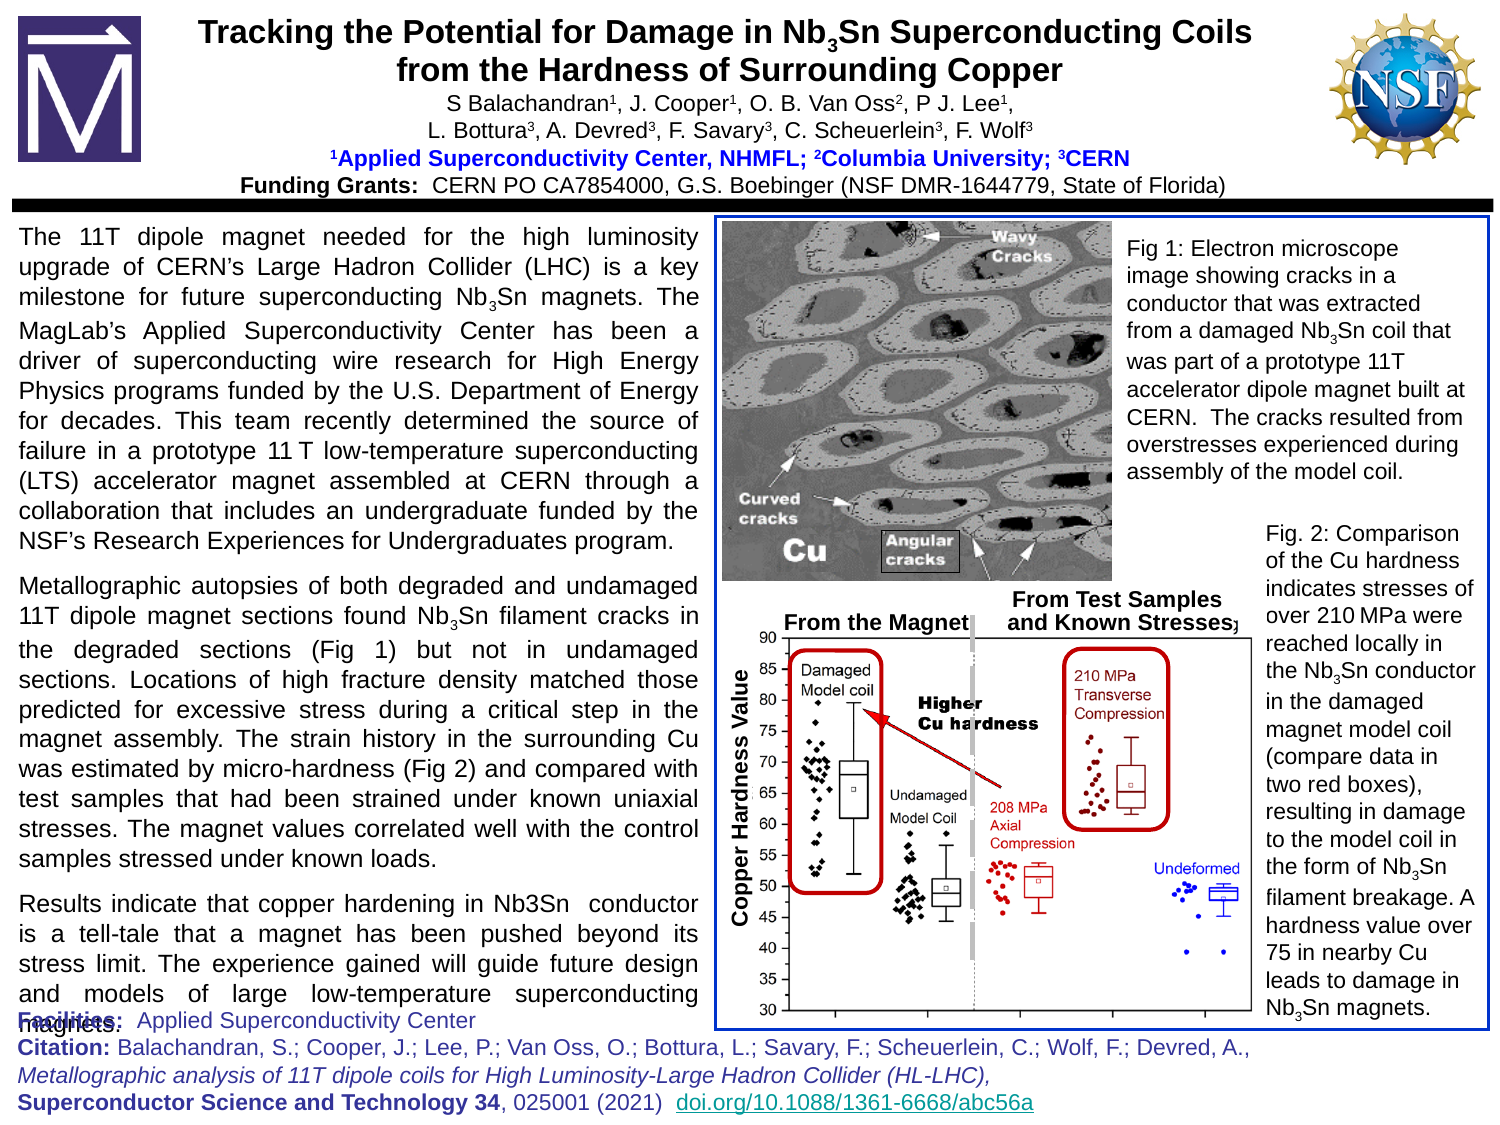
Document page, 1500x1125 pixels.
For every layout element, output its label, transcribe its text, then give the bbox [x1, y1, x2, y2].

picture [1326, 10, 1482, 166]
text_box [715, 216, 1489, 1030]
text_box The 11T dipole magnet needed for the high luminosity upgrade of CERN’s Large Hadron Collider (LHC) is a key milestone for future superconducting Nb3Sn magnets. The MagLab’s Applied Superconductivity Center has been a driver of superconducting wire research for High Energy Physics programs funded by the U.S. Department of Energy for decades. This team recently determined the source of failure in a prototype 11 T low-temperature superconducting (LTS) accelerator magnet assembled at CERN through a collaboration that includes an undergraduate funded by the NSF’s Research Experiences for Undergraduates program. Metallographic autopsies of both degraded and undamaged 11T dipole magnet sections found Nb3Sn filament cracks in the degraded sections (Fig 1) but not in undamaged sections. Locations of high fracture density matched those predicted for excessive stress during a critical step in the magnet assembly. The strain history in the surrounding Cu was estimated by micro-hardness (Fig 2) and compared with test samples that had been strained under known uniaxial stresses. The magnet values correlated well with the control samples stressed under known loads. Results indicate that copper hardening in Nb3Sn conductor is a tell-tale that a magnet has been pushed beyond its stress limit. The experience gained will guide future design and models of large low-temperature superconducting magnets. [3, 213, 715, 998]
text_box Fig. 2: Comparison of the Cu hardness indicates stresses of over 210 MPa were reached locally in the Nb3Sn conductor in the damaged magnet model coil (compare data in two red boxes), resulting in damage to the model coil in the form of Nb3Sn filament breakage. A hardness value over 75 in nearby Cu leads to damage in Nb3Sn magnets. [1280, 510, 1493, 1059]
text_box Facilities: Applied Superconductivity Center Citation: Balachandran, S.; Cooper, J.; Lee, P.; Van Oss, O.; Bottura, L.; Savary, F.; Scheuerlein, C.; Wolf, F.; Devred, A., Metallographic analysis of 11T dipole coils for High Luminosity-Large Hadron Collider (HL-LHC), Superconductor Science and Technology 34, 025001 (2021) doi.org/10.1088/1361-6668/abc56a [2, 998, 1280, 1123]
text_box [721, 580, 1267, 1059]
picture [18, 16, 141, 162]
picture [721, 220, 1113, 580]
text_box Tracking the Potential for Damage in Nb3Sn Superconducting Coils from the Hardness of Surrounding Copper S Balachandran1, J. Cooper1, O. B. Van Oss2, P J. Lee1, L. Bottura3, A. Devred3, F. Savary3, C. Scheuerlein3, F. Wolf3 1Applied Superconductivity Center, NHMFL; 2Columbia University; 3CERN Funding Grants: CERN PO CA7854000, G.S. Boebinger (NSF DMR-1644779, State of Florida) [178, 4, 1282, 206]
